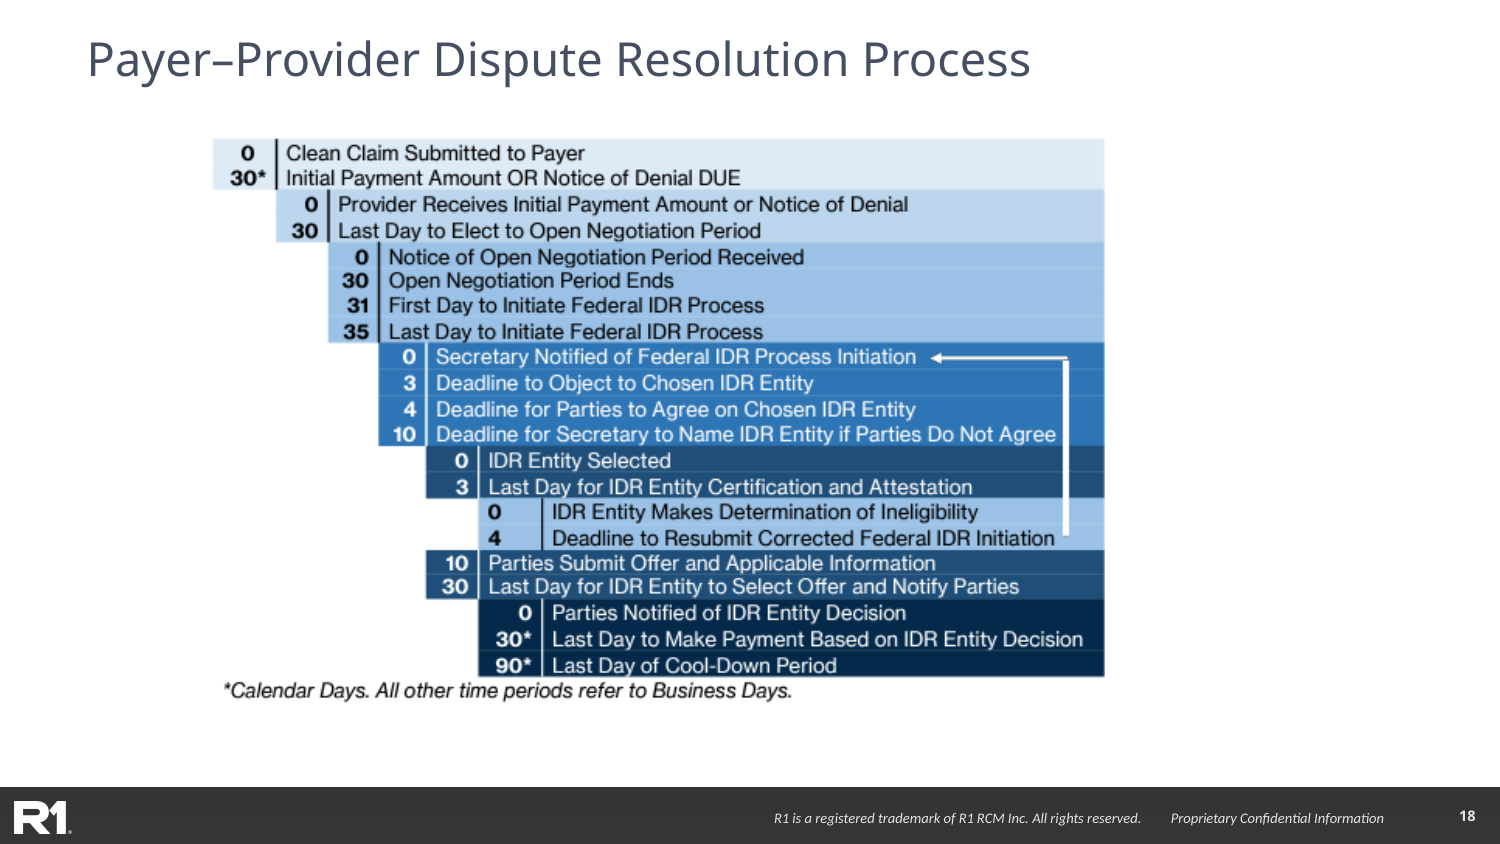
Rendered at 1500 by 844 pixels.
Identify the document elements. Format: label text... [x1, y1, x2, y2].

picture [14, 801, 72, 834]
title Payer–Provider Dispute Resolution Process [71, 12, 1428, 102]
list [186, 128, 1119, 715]
